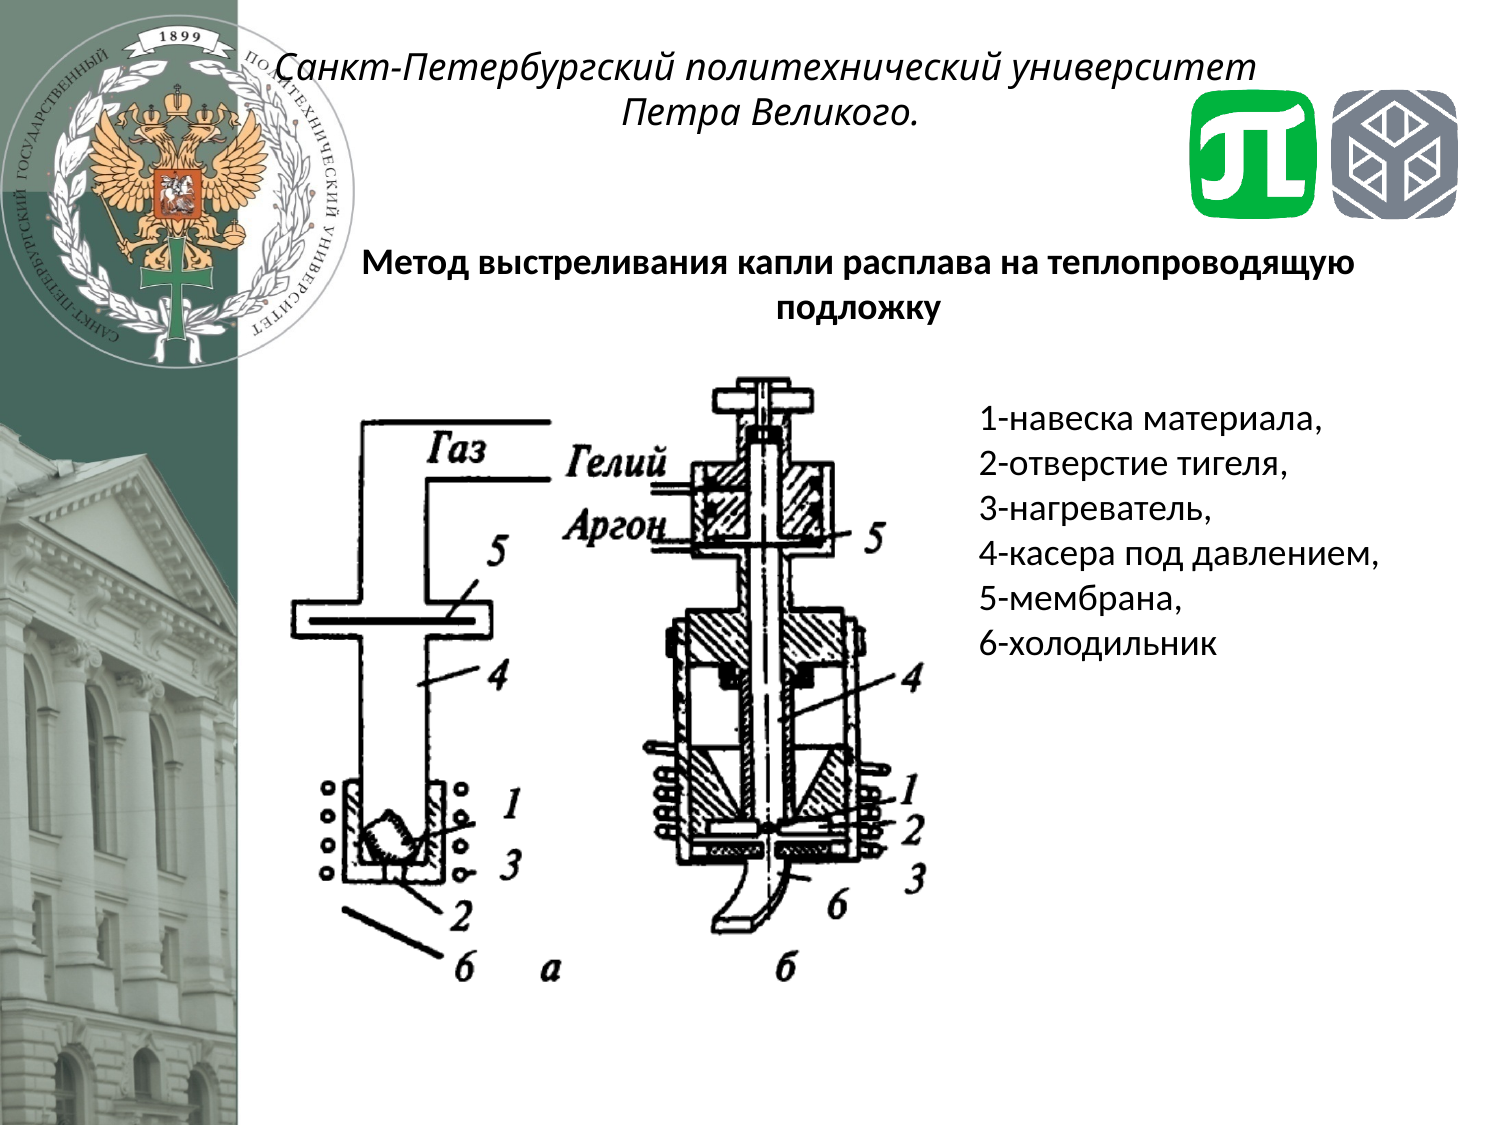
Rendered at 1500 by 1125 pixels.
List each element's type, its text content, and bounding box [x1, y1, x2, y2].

text_box Санкт-Петербургский политехнический университет Петра Великого. [359, 35, 1273, 229]
text_box Метод выстреливания капли расплава на теплопроводящую подложку [359, 229, 1441, 335]
text_box 1-навеска материала, 2-отверстие тигеля, 3-нагреватель, 4-касера под давлением, 5-мембрана, 6-холодильник [970, 385, 1464, 670]
picture [1183, 84, 1465, 225]
picture [0, 0, 964, 1125]
